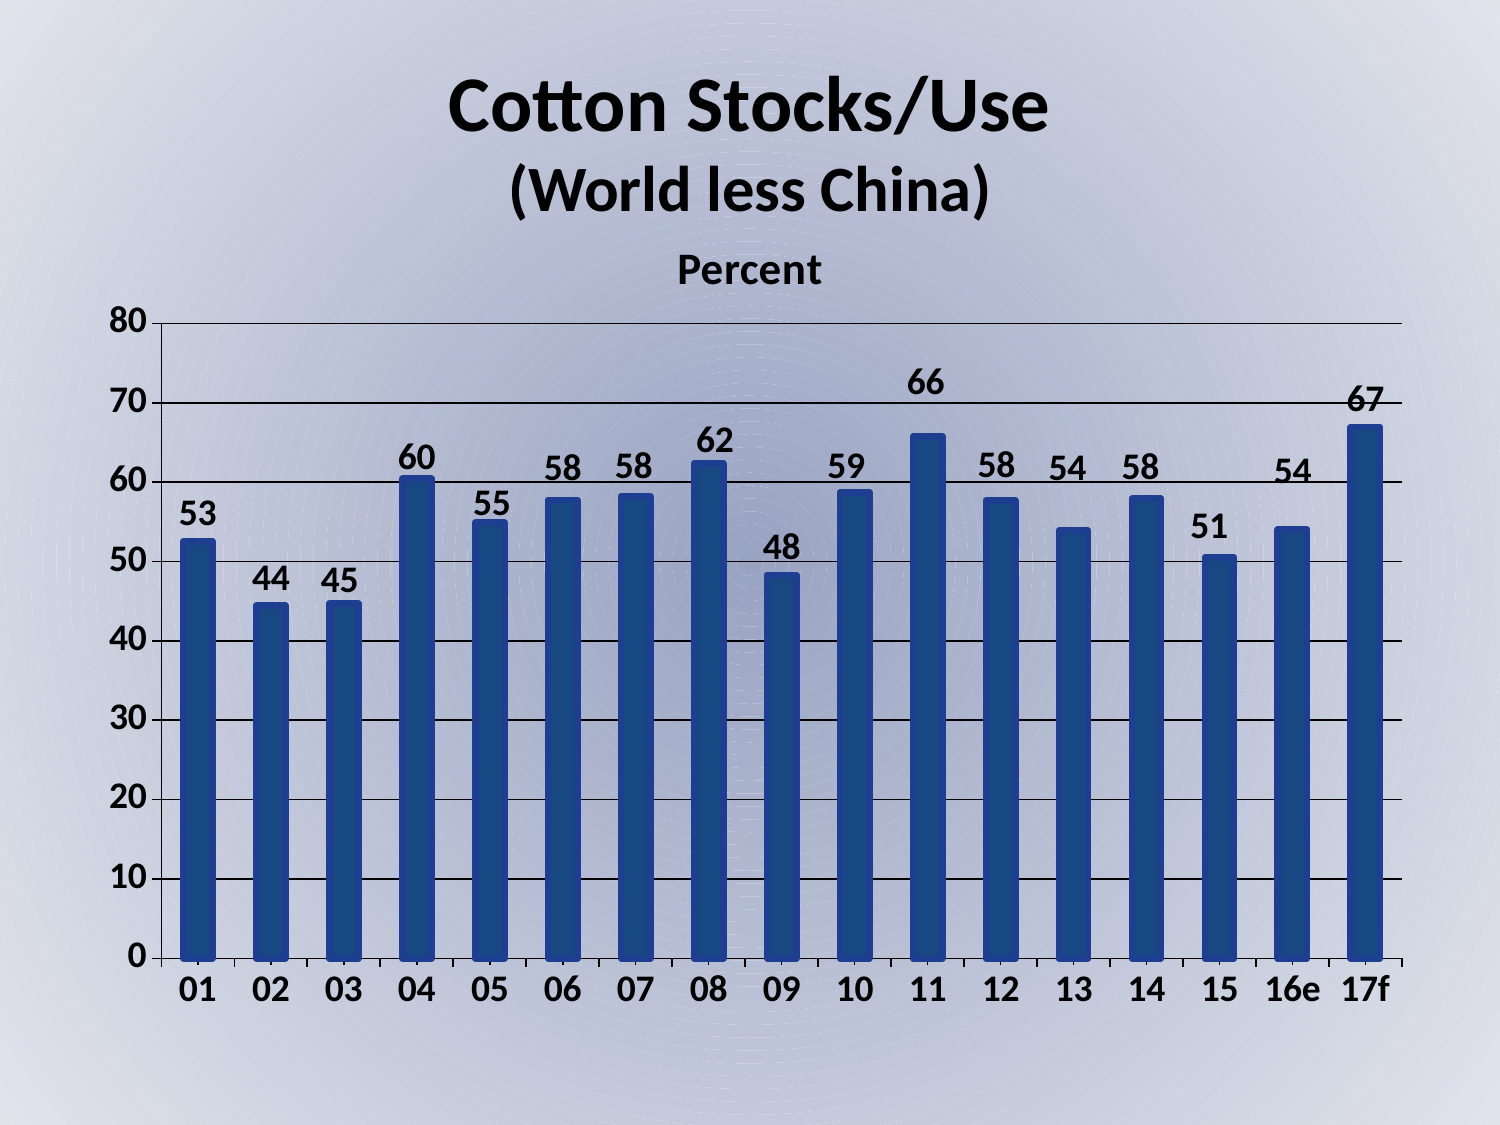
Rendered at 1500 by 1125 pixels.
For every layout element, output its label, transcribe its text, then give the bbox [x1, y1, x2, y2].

chart [74, 212, 1426, 1038]
title Cotton Stocks/Use (World less China) [75, 45, 1425, 211]
